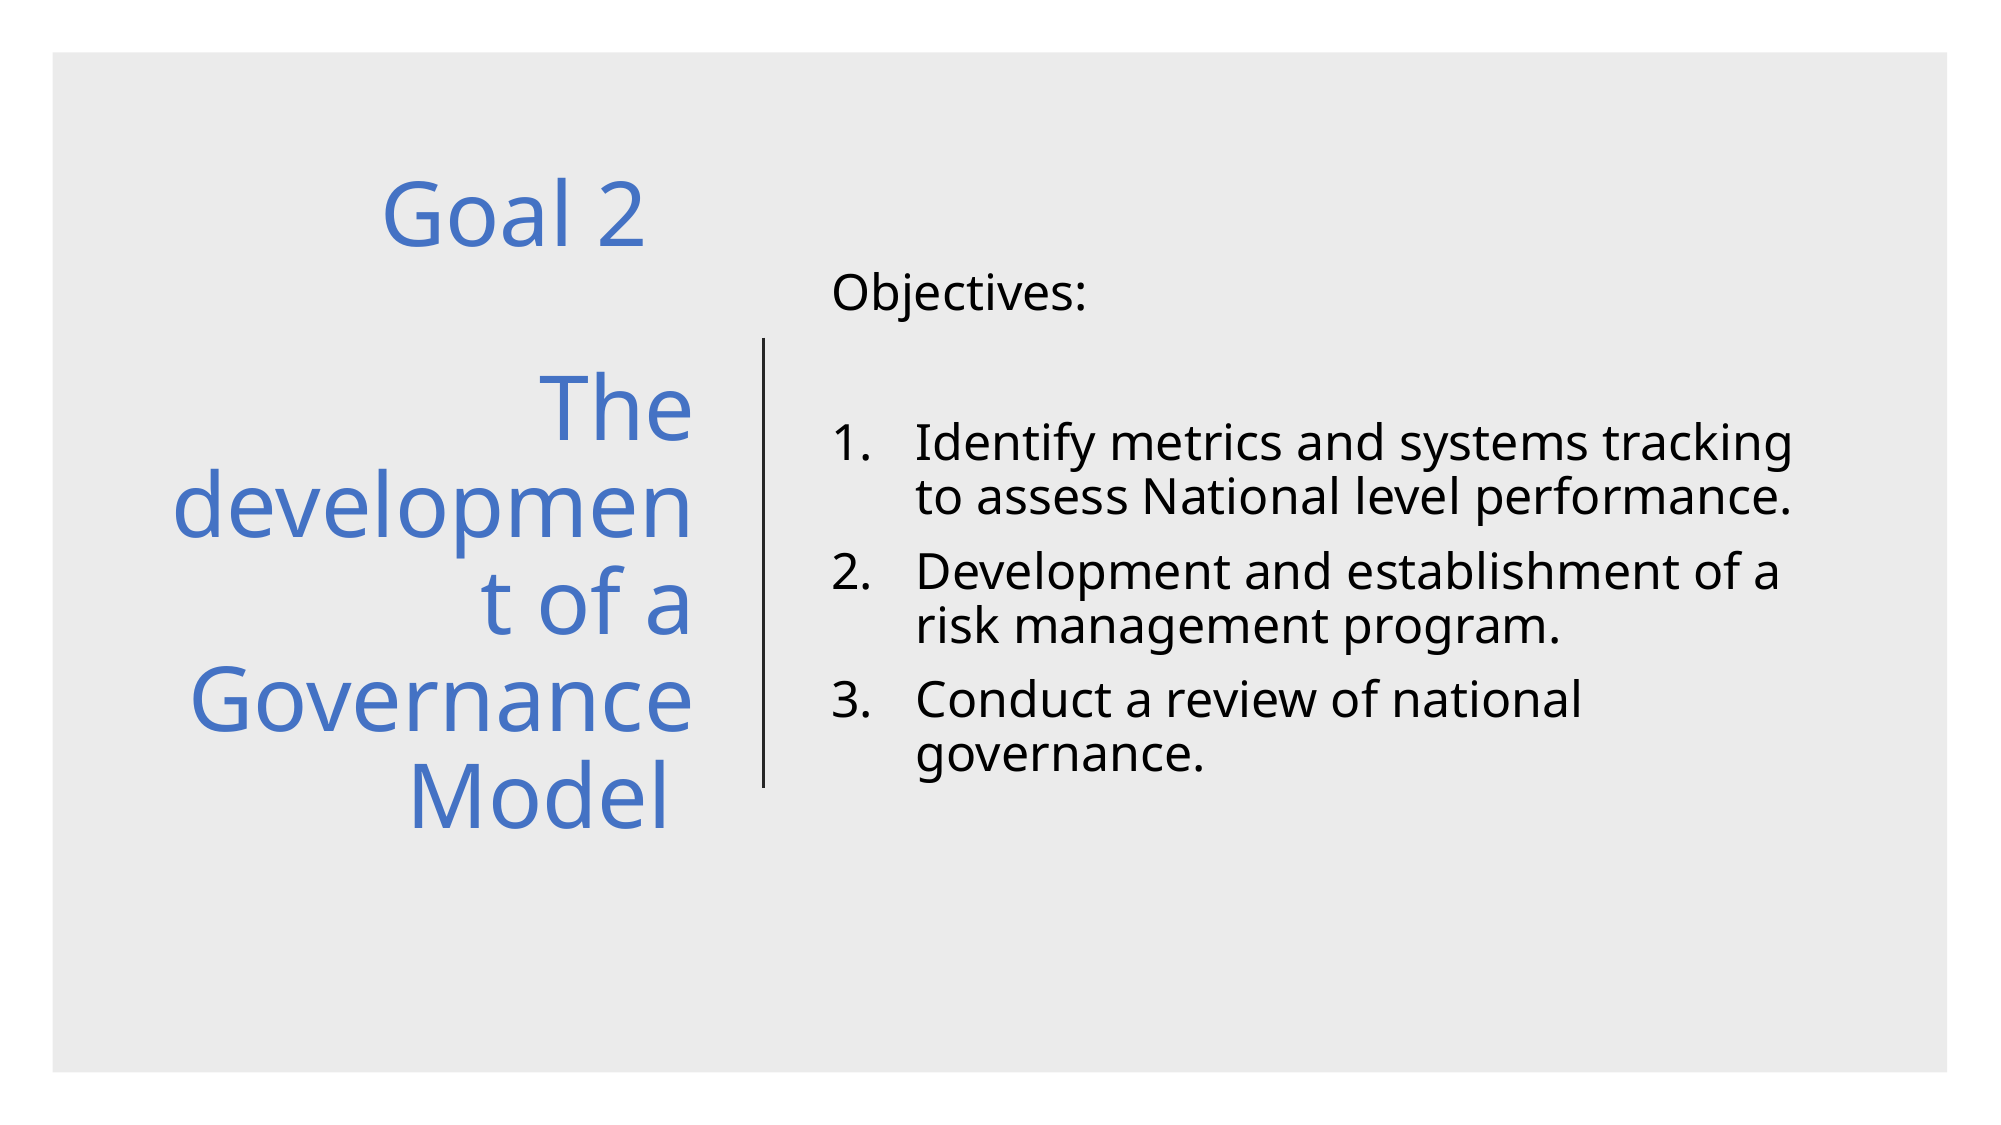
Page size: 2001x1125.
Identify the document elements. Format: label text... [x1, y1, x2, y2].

list Objectives: Identify metrics and systems tracking to assess National level performance. Development and establishment of a risk management program. Conduct a review of national governance. [816, 158, 1863, 967]
text_box [52, 51, 1948, 1073]
title Goal 2 The development of a Governance Model [137, 158, 711, 967]
